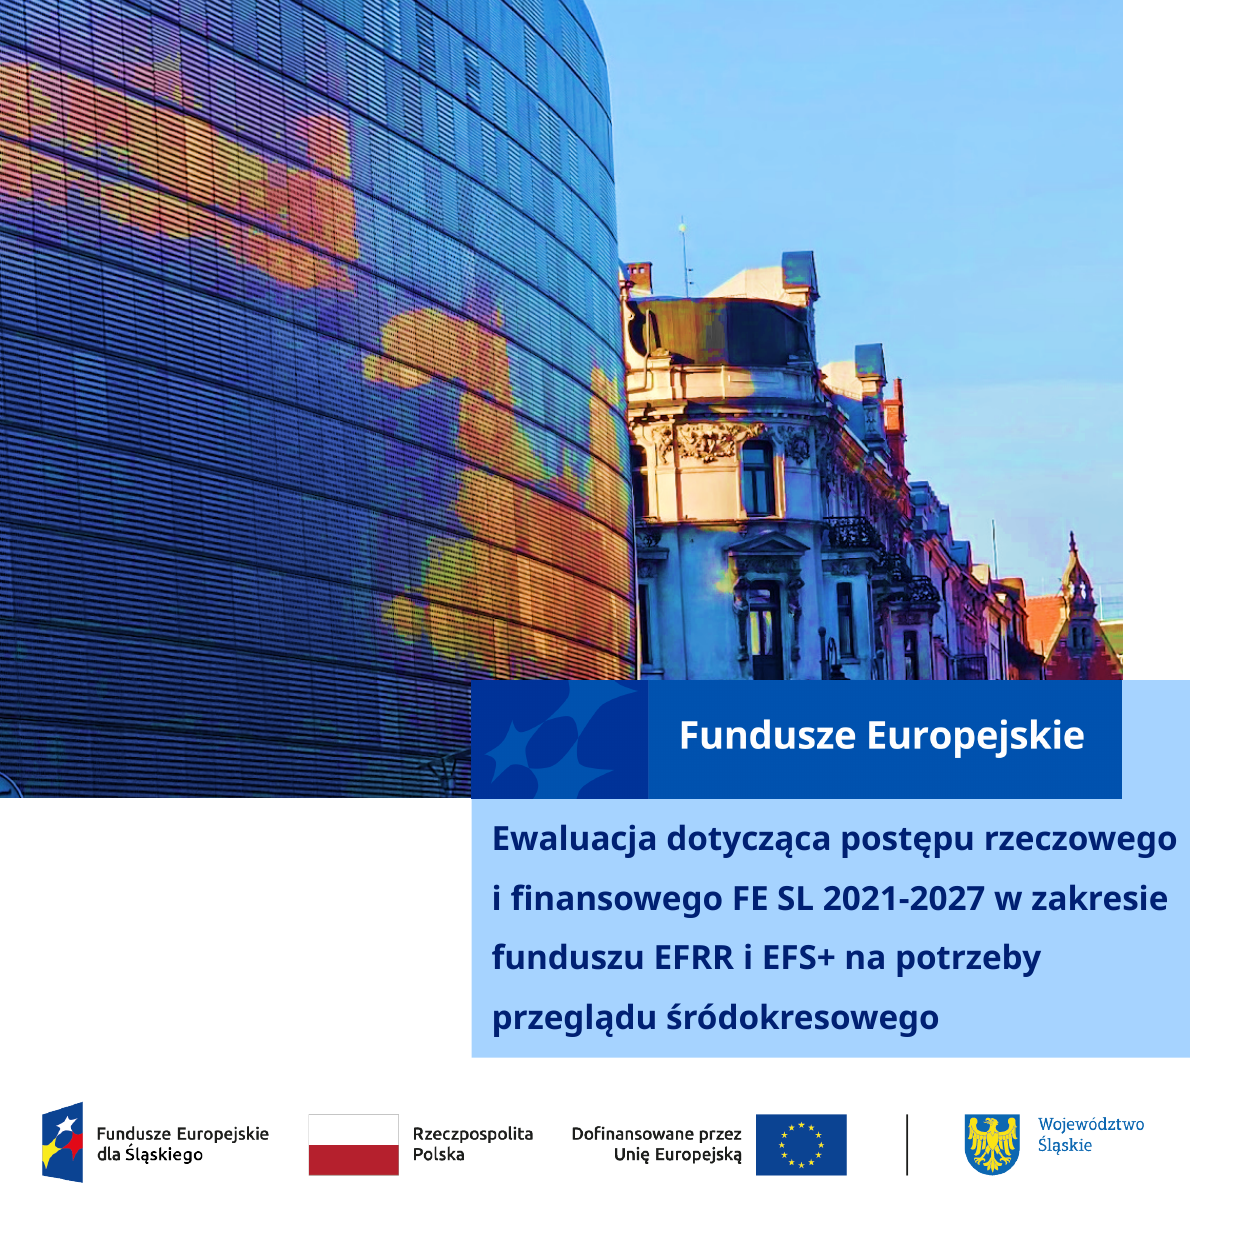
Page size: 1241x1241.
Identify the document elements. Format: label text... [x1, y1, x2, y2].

picture [42, 1101, 1144, 1183]
picture [0, 0, 1123, 799]
text_box [471, 799, 1190, 1058]
text_box Ewaluacja dotycząca postępu rzeczowego i finansowego FE SL 2021-2027 w zakresie funduszu EFRR i EFS+ na potrzeby przeglądu śródokresowego [491, 797, 1190, 1034]
text_box [1123, 680, 1190, 797]
